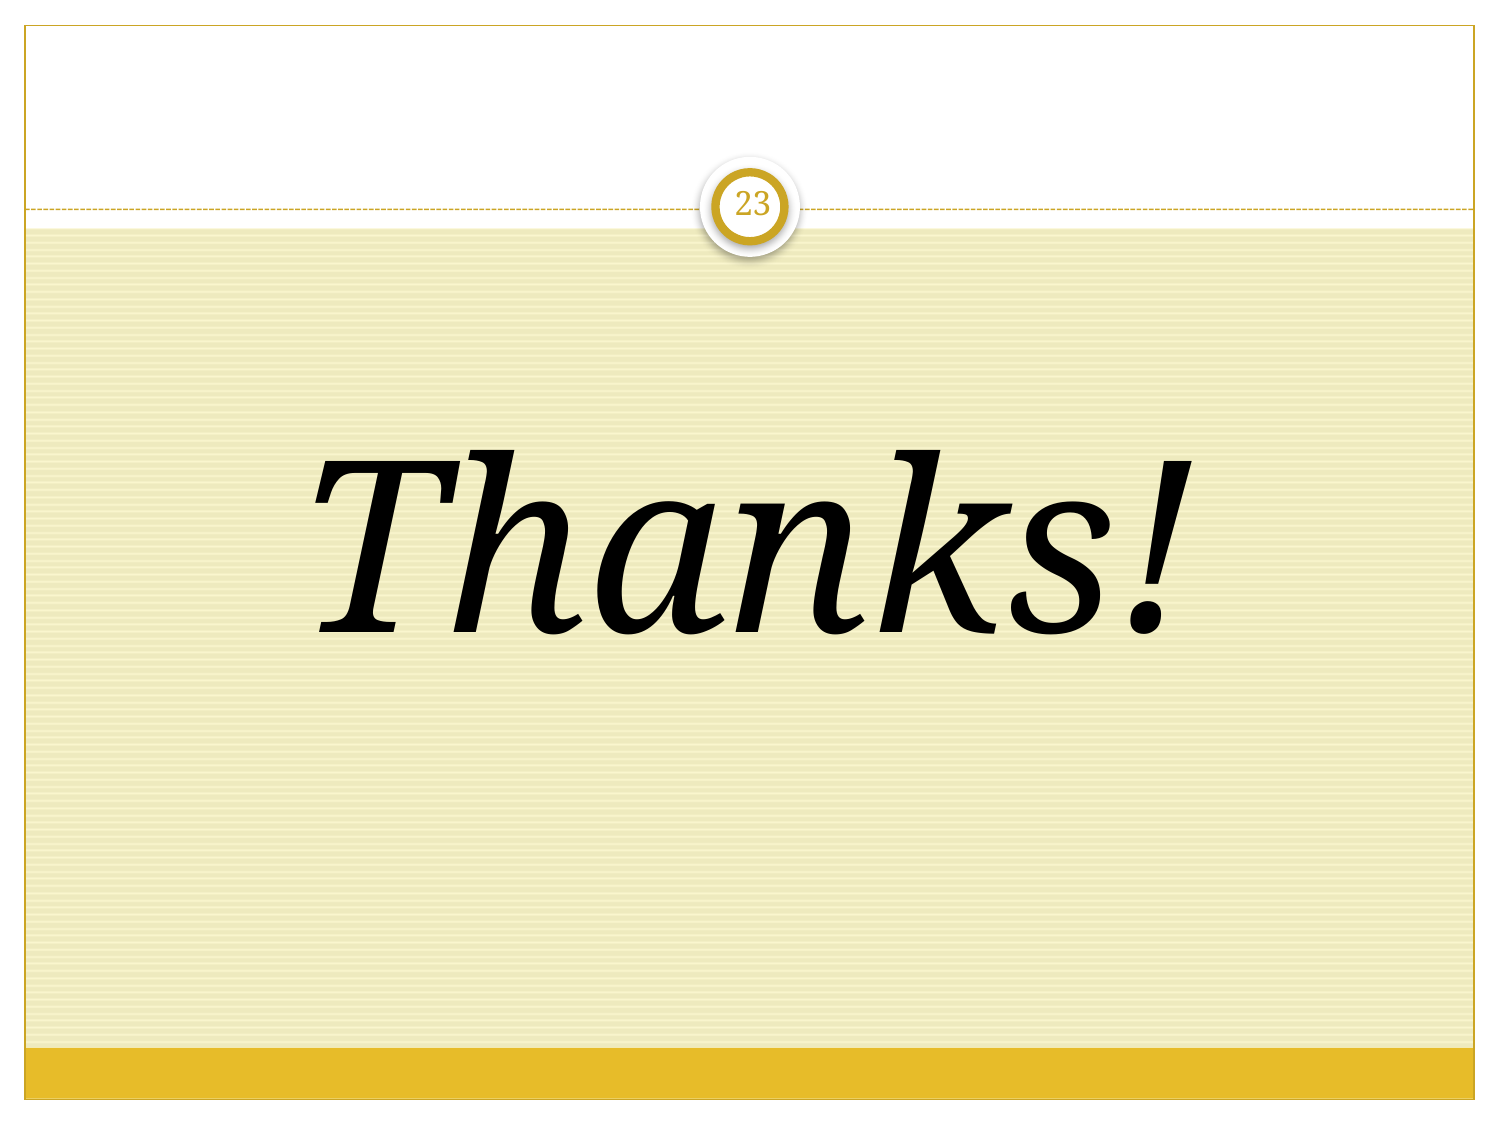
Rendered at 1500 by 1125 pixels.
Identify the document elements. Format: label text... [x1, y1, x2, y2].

slide_number 23 [715, 168, 791, 241]
list Thanks! [49, 385, 1445, 1001]
